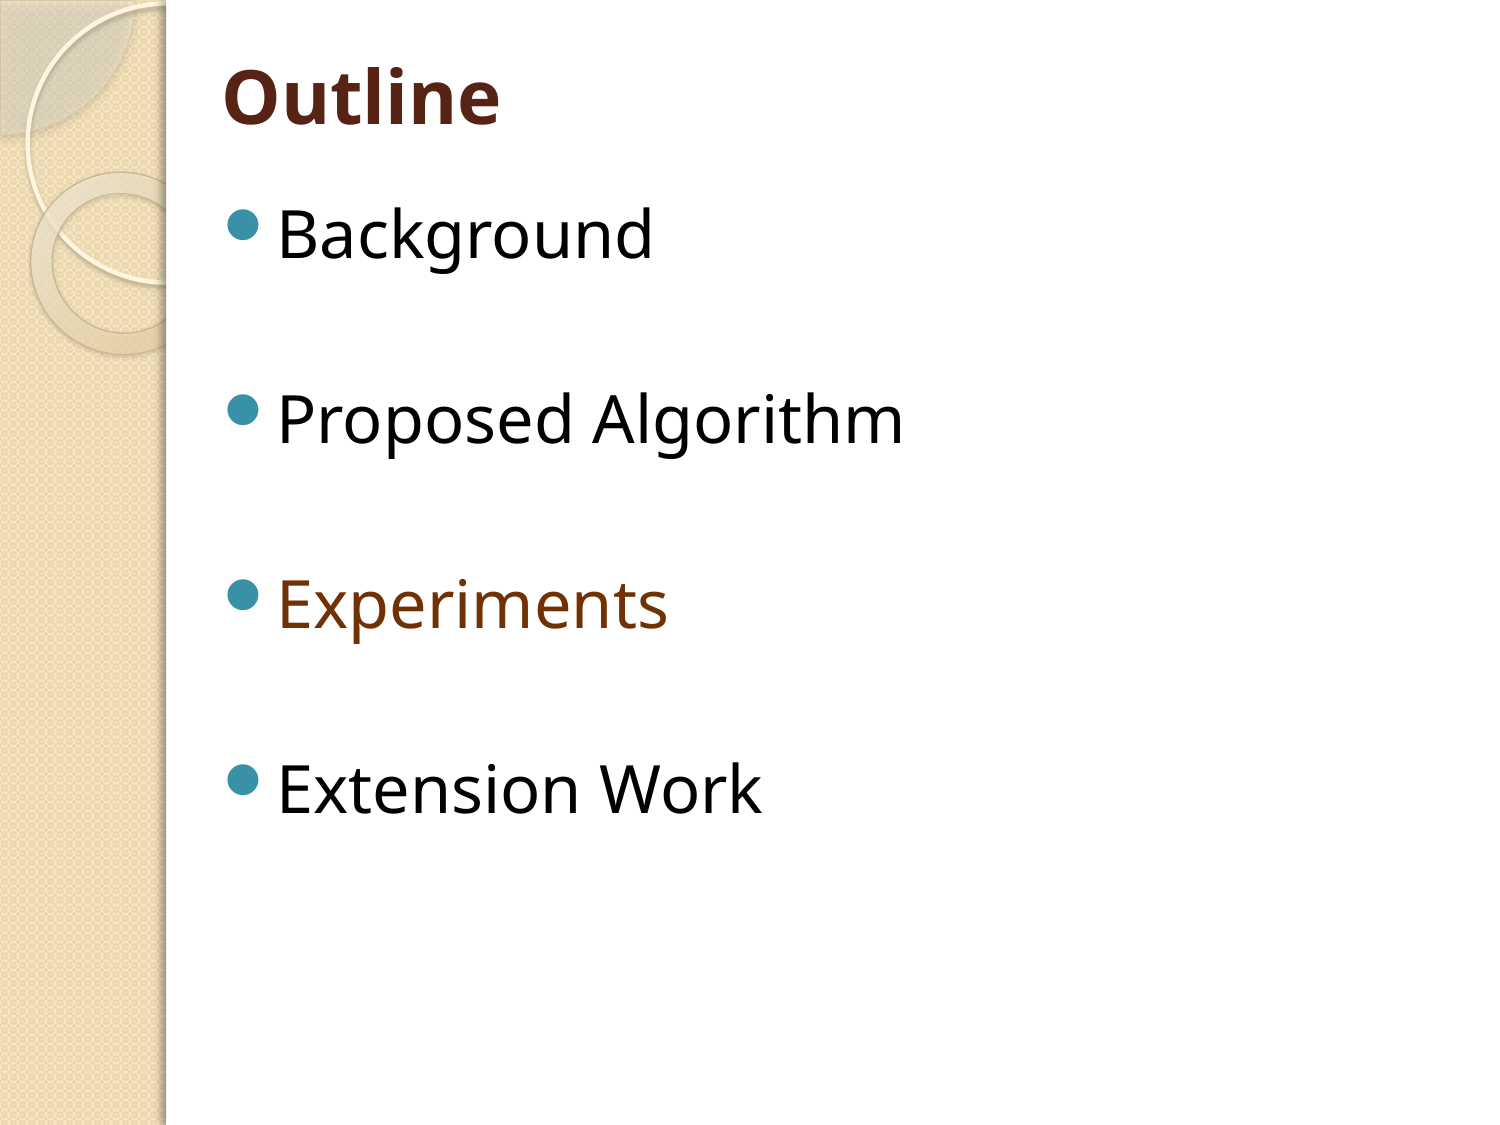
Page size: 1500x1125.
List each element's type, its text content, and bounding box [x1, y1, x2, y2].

title Outline [206, 30, 1437, 159]
list Background Proposed Algorithm Experiments Extension Work [194, 184, 1447, 1071]
